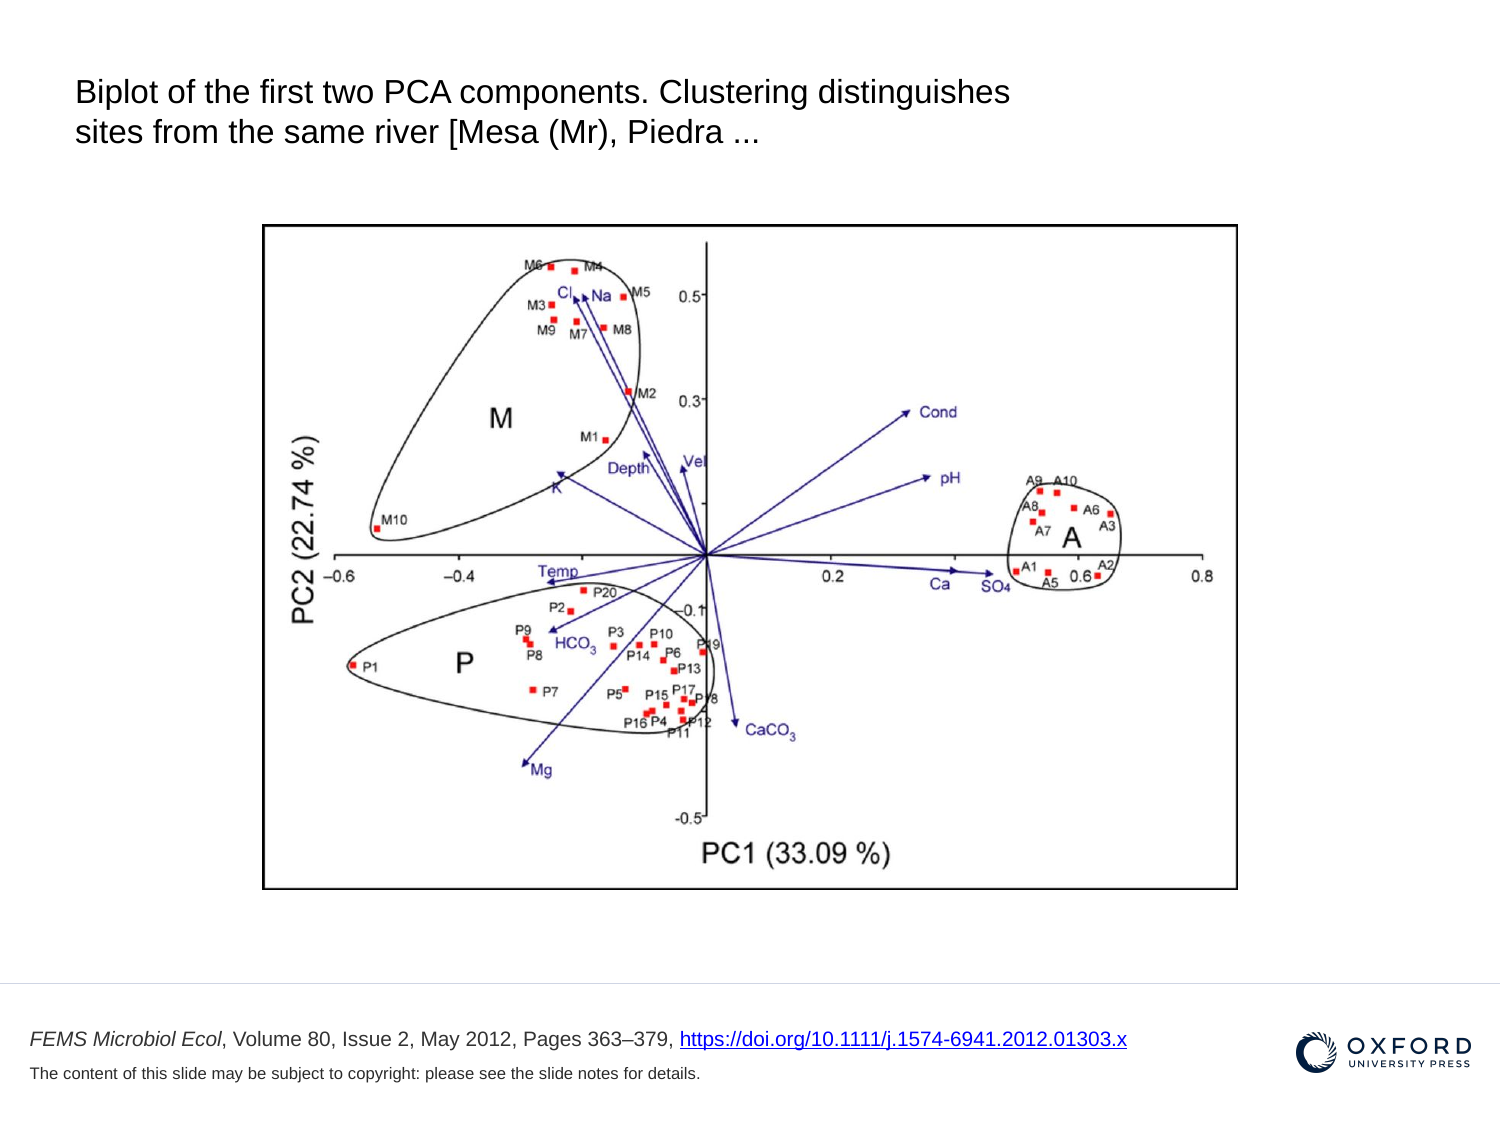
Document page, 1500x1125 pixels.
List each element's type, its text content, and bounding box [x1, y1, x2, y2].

footer FEMS Microbiol Ecol, Volume 80, Issue 2, May 2012, Pages 363–379, https://doi.org/10.1111/j.1574-6941.2012.01303.x The content of this slide may be subject to copyright: please see the slide notes for details. [0, 983, 1260, 1125]
picture [262, 224, 1238, 890]
picture [1296, 1032, 1471, 1073]
title Biplot of the first two PCA components. Clustering distinguishes sites from the same river [Mesa (Mr), Piedra ... [75, 69, 1078, 171]
